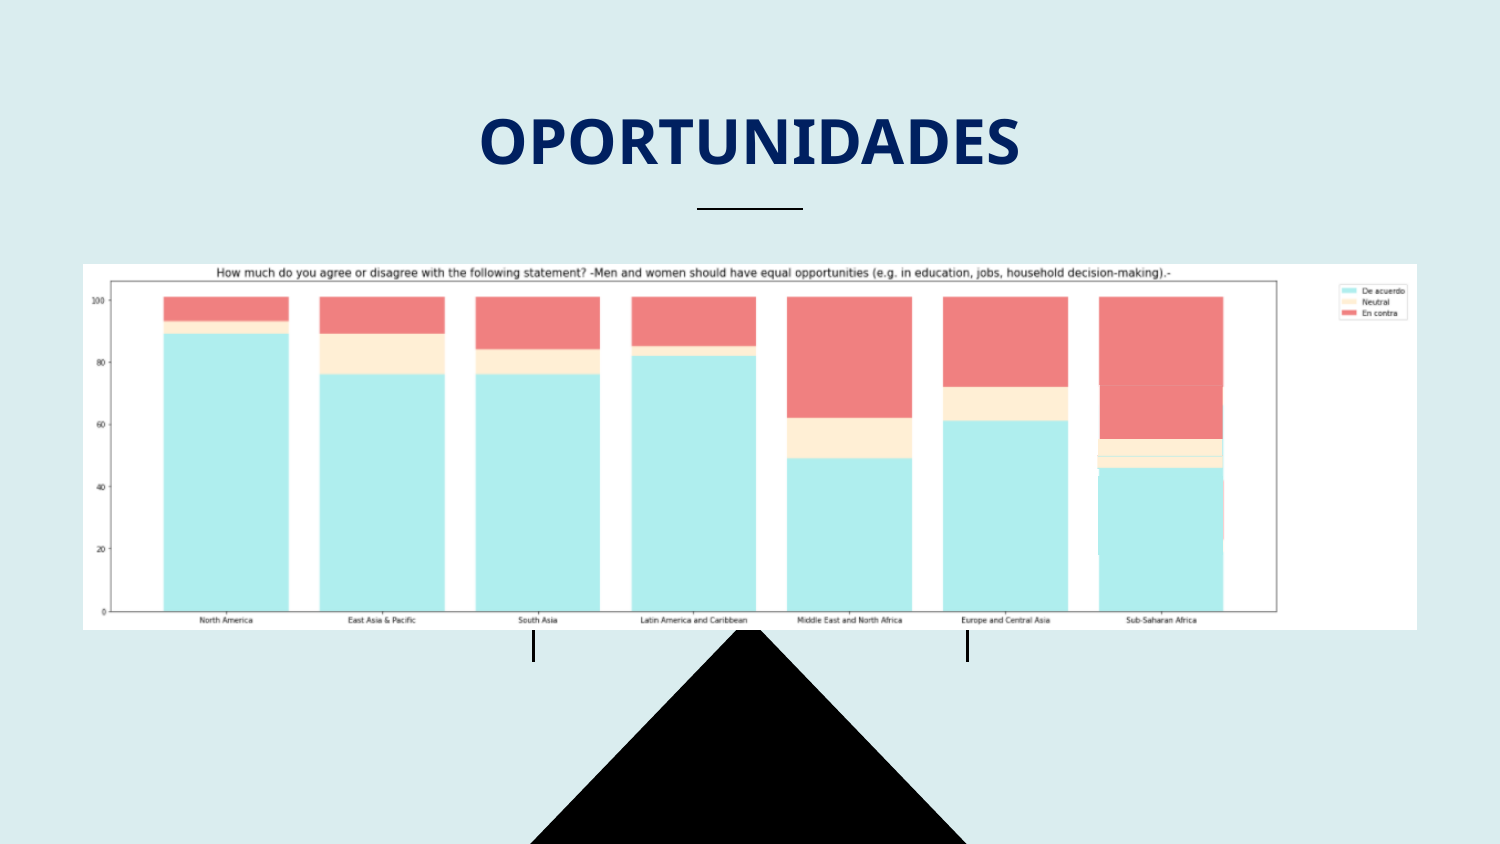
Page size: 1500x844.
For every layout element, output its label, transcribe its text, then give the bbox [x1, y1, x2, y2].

title OPORTUNIDADES [323, 87, 1177, 174]
picture [83, 264, 1417, 630]
